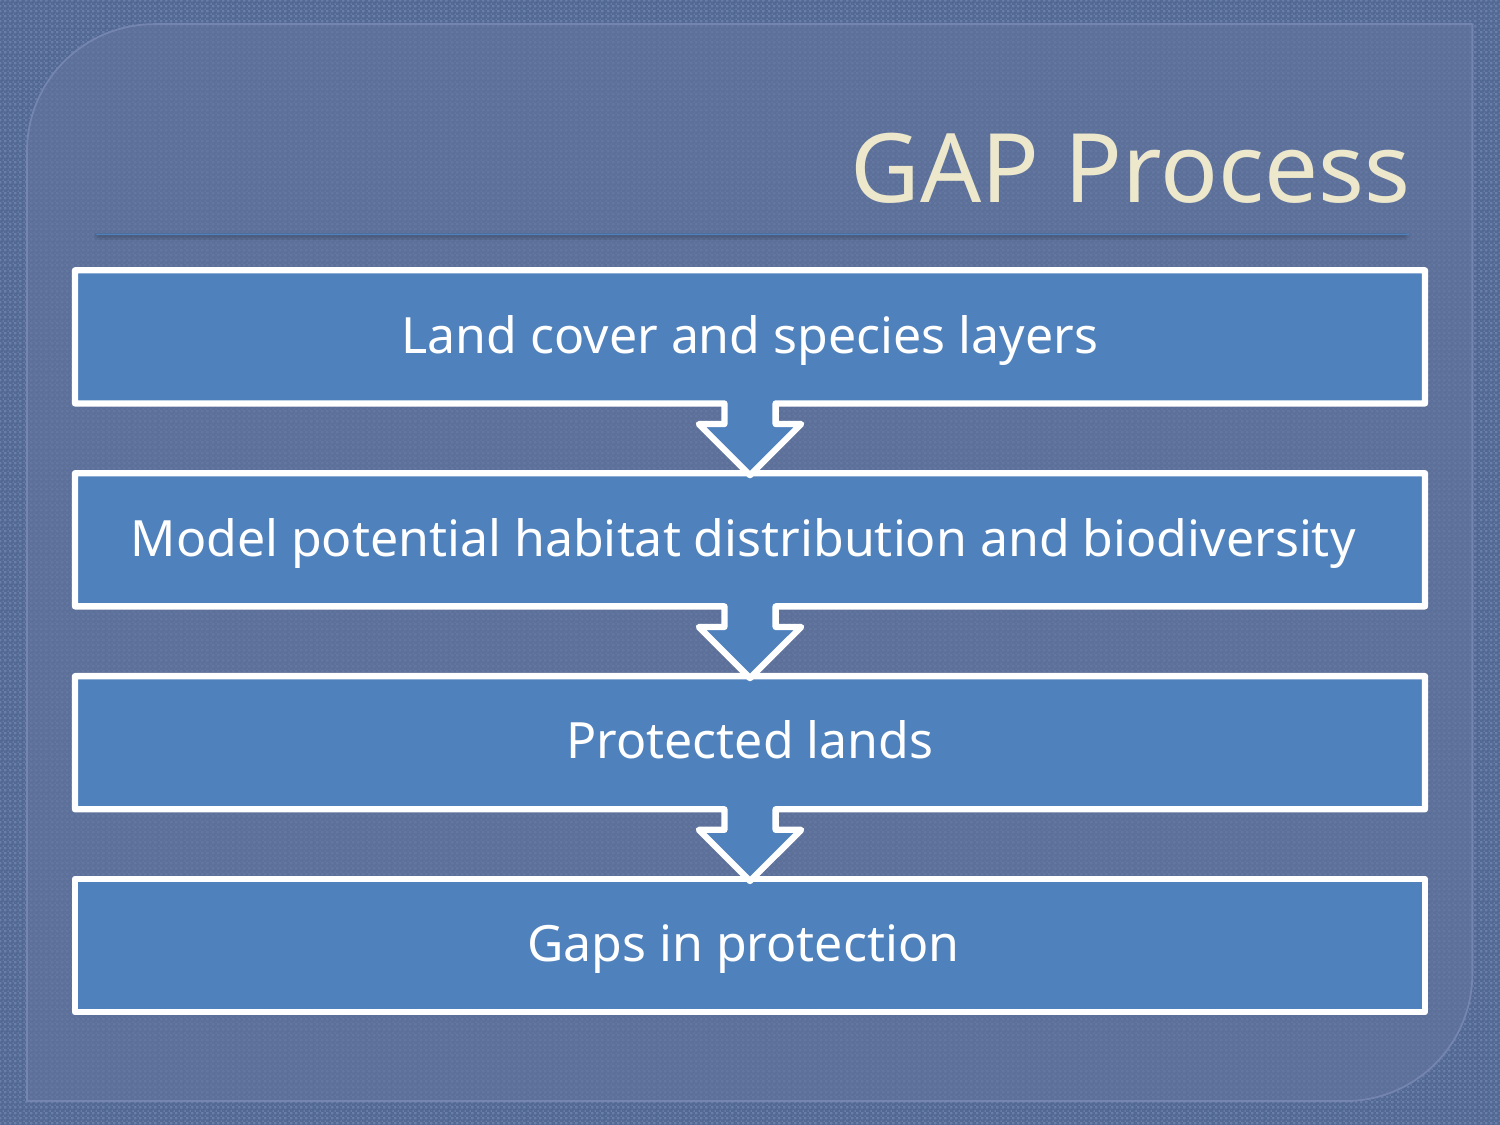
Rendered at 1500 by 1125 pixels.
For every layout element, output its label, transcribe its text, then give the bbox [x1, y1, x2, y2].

title GAP Process [75, 41, 1425, 230]
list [74, 269, 1426, 1013]
